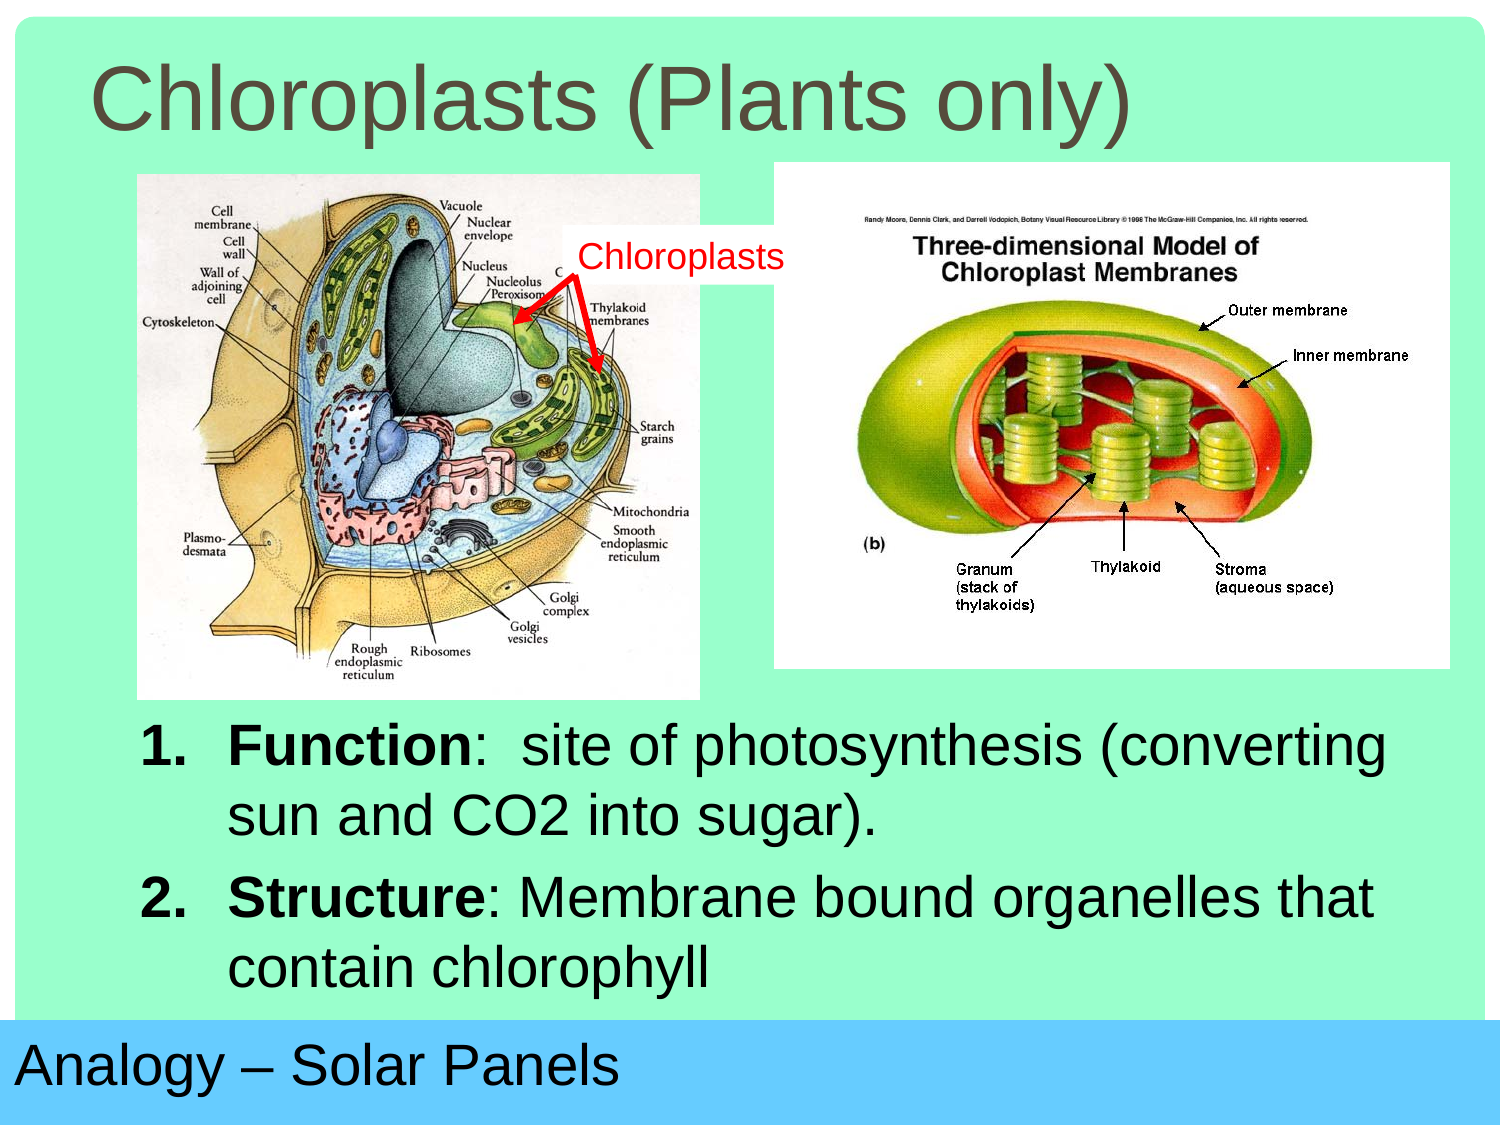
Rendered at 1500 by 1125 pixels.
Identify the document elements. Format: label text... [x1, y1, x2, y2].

picture [774, 162, 1451, 670]
text_box Function: site of photosynthesis (converting sun and CO2 into sugar). Structure: Membrane bound organelles that contain chlorophyll [125, 699, 1438, 1000]
text_box Analogy – Solar Panels [0, 1020, 1500, 1125]
picture [137, 174, 701, 701]
text_box Chloroplasts [701, 224, 774, 285]
text_box Chloroplasts (Plants only) [74, 0, 1500, 188]
